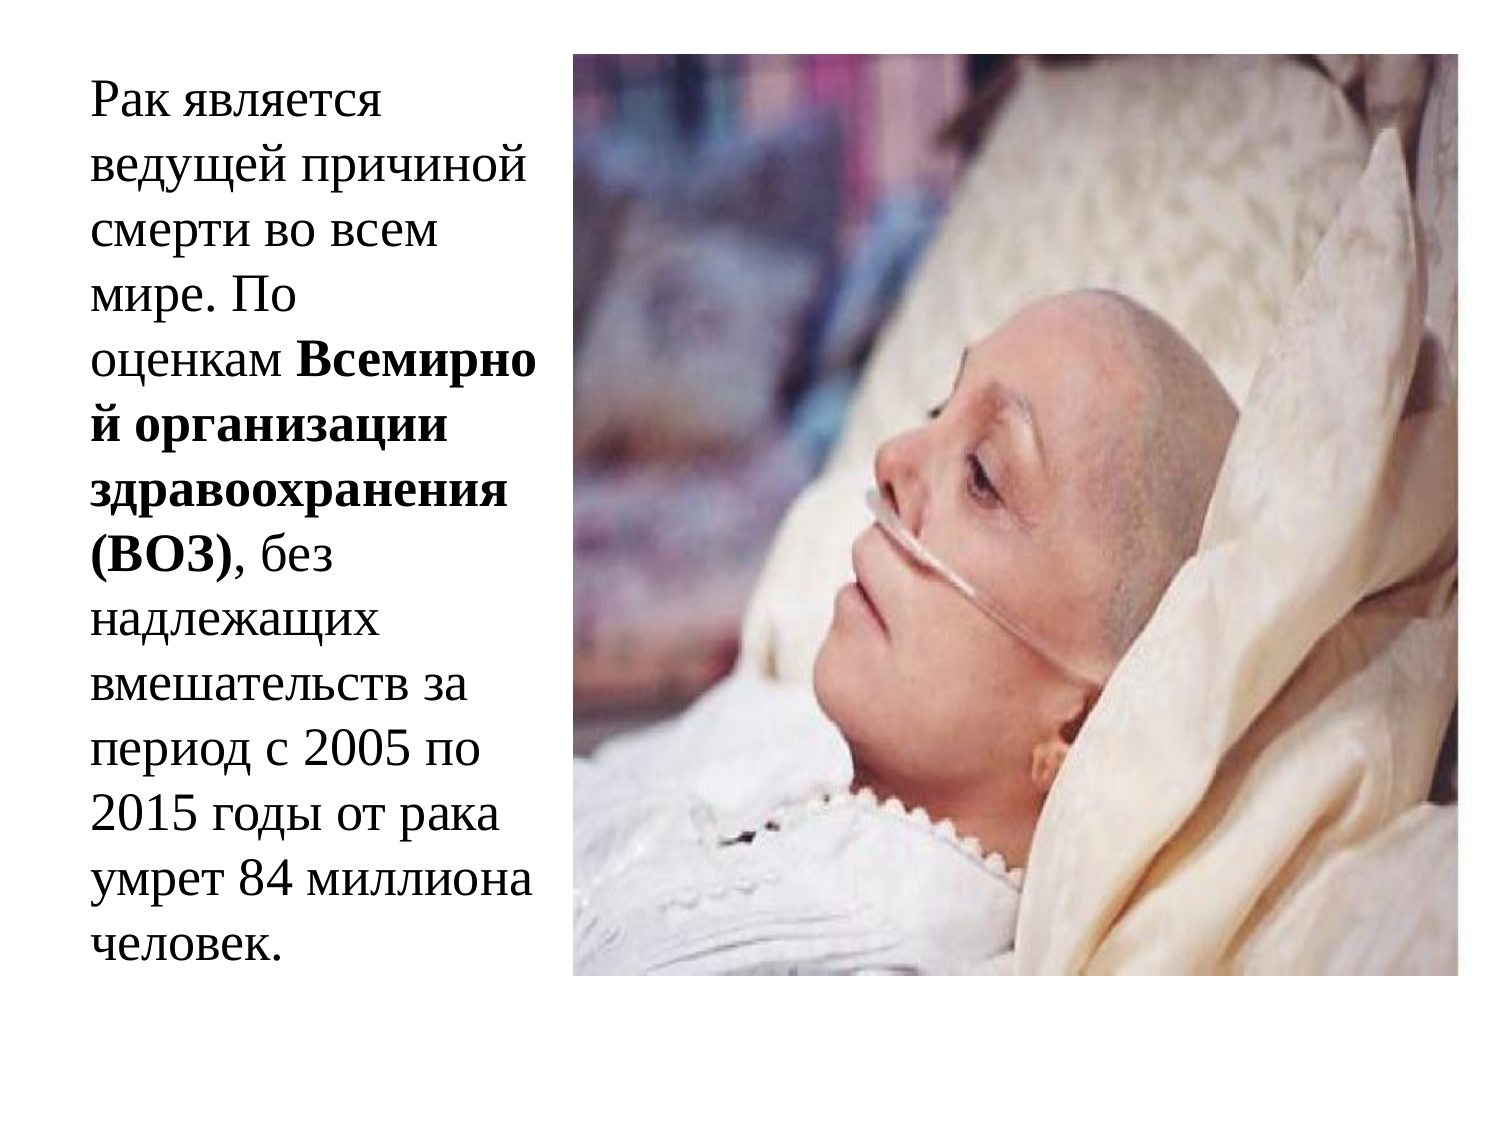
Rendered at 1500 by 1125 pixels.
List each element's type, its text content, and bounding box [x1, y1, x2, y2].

picture [573, 54, 1466, 977]
list Рак является ведущей причиной смерти во всем мире. По оценкам Всемирной организации здравоохранения (ВОЗ), без надлежащих вмешательств за период с 2005 по 2015 годы от рака умрет 84 миллиона человек. [75, 54, 569, 1024]
